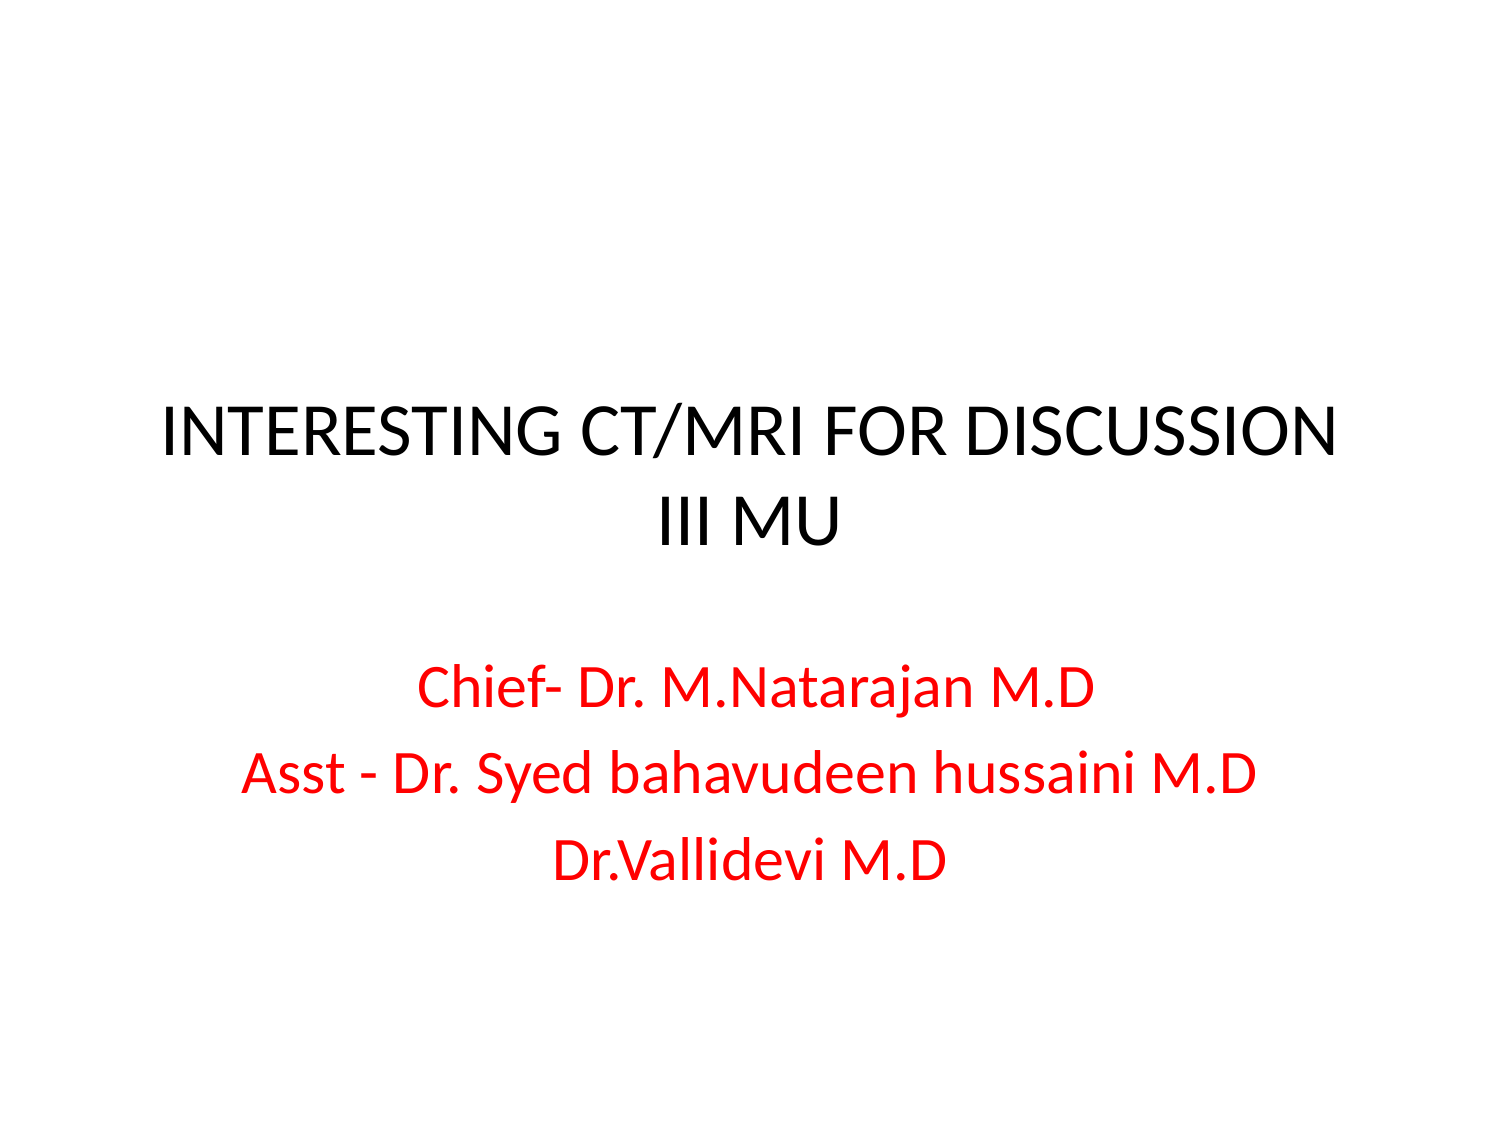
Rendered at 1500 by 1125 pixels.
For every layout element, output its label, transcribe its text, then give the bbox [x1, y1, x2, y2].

subtitle Chief- Dr. M.Natarajan M.D Asst - Dr. Syed bahavudeen hussaini M.D Dr.Vallidevi M.D [225, 637, 1275, 925]
title INTERESTING CT/MRI FOR DISCUSSION III MU [112, 349, 1388, 591]
